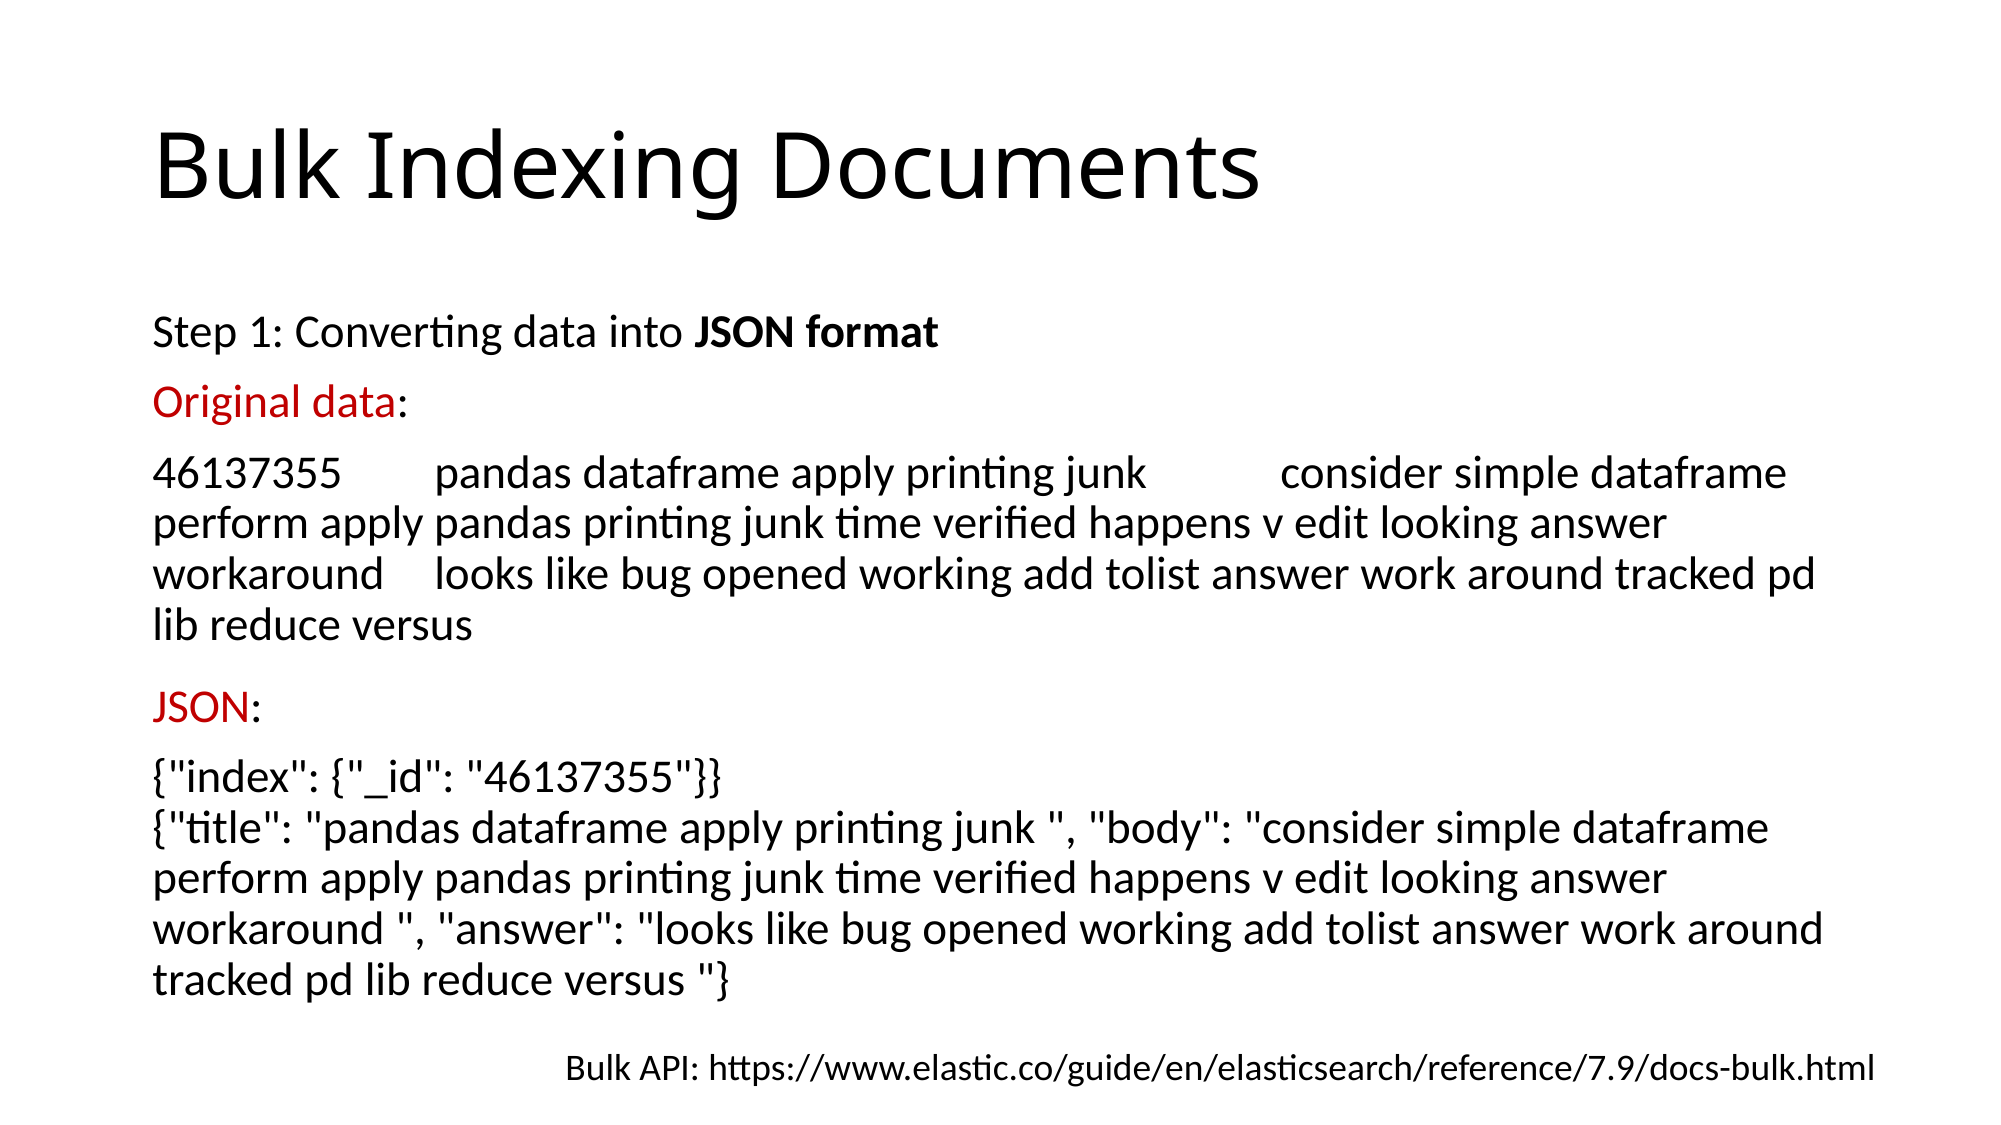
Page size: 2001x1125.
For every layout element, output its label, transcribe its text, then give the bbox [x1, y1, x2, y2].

list Step 1: Converting data into JSON format Original data: 46137355 pandas dataframe apply printing junk consider simple dataframe perform apply pandas printing junk time verified happens v edit looking answer workaround looks like bug opened working add tolist answer work around tracked pd lib reduce versus JSON: {"index": {"_id": "46137355"}} {"title": "pandas dataframe apply printing junk ", "body": "consider simple dataframe perform apply pandas printing junk time verified happens v edit looking answer workaround ", "answer": "looks like bug opened working add tolist answer work around tracked pd lib reduce versus "} [137, 299, 1863, 1014]
text_box Bulk API: https://www.elastic.co/guide/en/elasticsearch/reference/7.9/docs-bulk.html [550, 1035, 1974, 1096]
title Bulk Indexing Documents [137, 59, 1863, 278]
